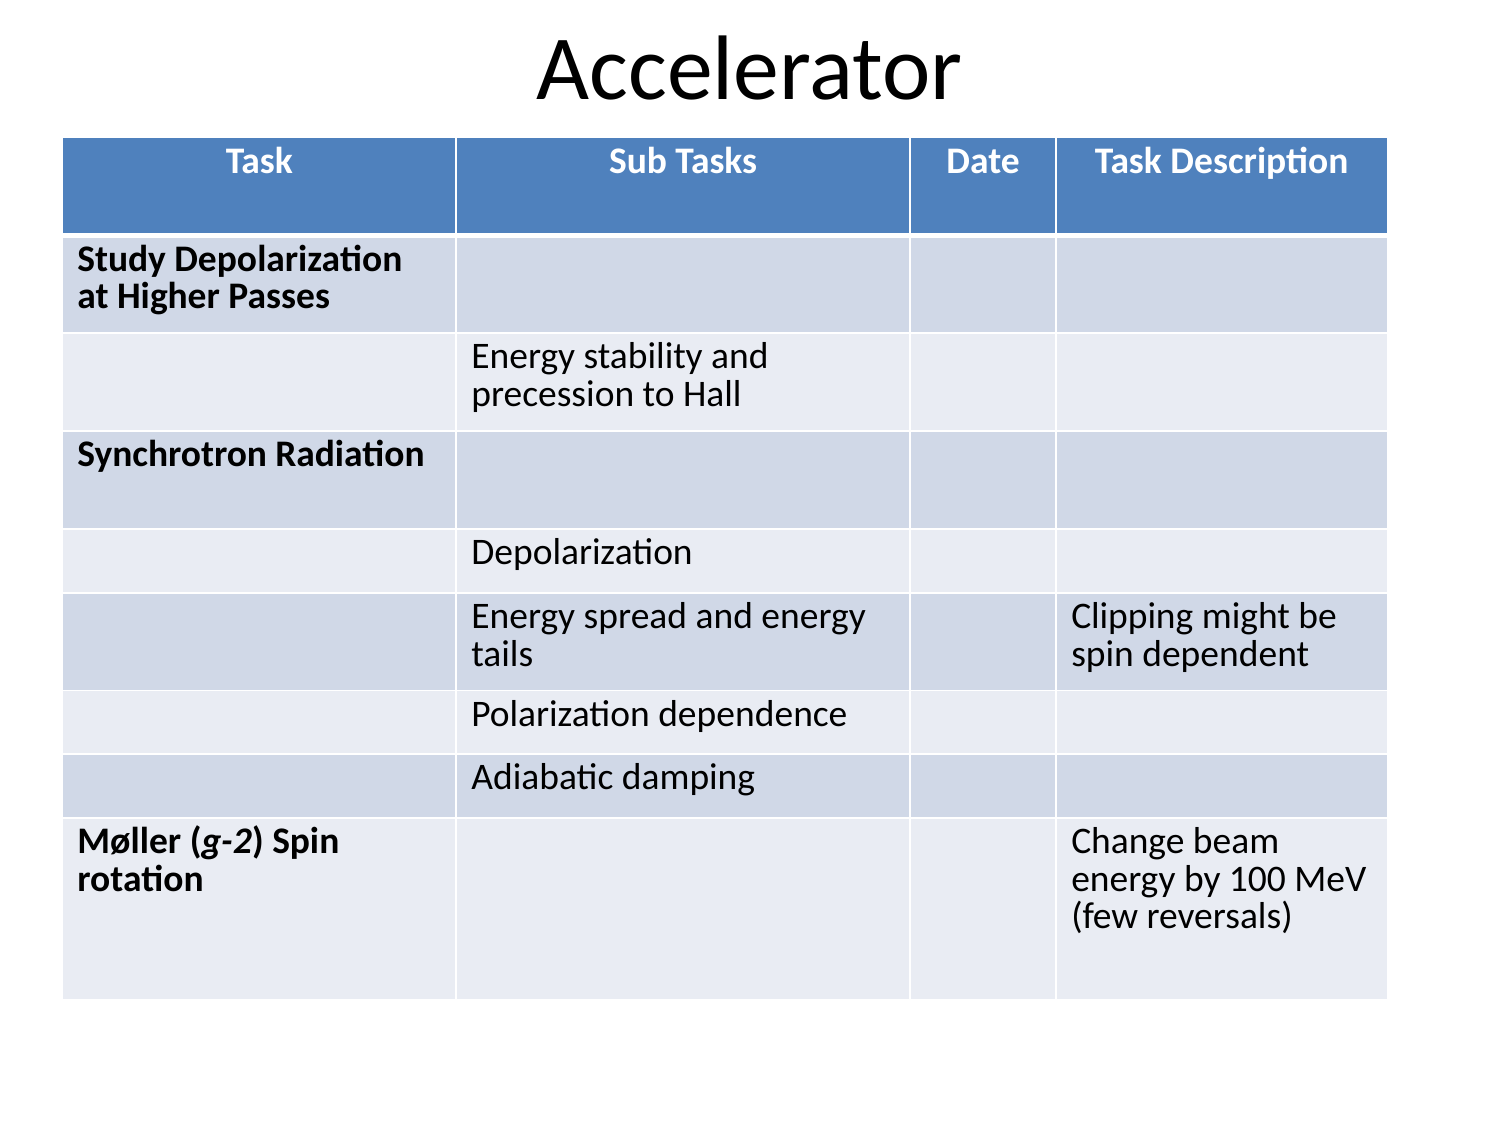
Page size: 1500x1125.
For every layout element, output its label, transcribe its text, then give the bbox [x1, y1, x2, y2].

table_cell [457, 432, 909, 528]
table_header Task [63, 138, 455, 233]
table_cell [457, 819, 909, 999]
table_cell [63, 530, 455, 592]
table_cell [911, 238, 1055, 332]
table_cell Synchrotron Radiation [63, 432, 455, 528]
table_header Task Description [1057, 138, 1387, 233]
table_cell [457, 238, 909, 332]
table_cell [1057, 334, 1387, 430]
table_cell [911, 334, 1055, 430]
table_cell [1057, 238, 1387, 332]
table_cell [911, 755, 1055, 817]
table_cell Energy stability and precession to Hall [457, 334, 909, 430]
table_cell [63, 755, 455, 817]
table_cell Change beam energy by 100 MeV (few reversals) [1057, 819, 1387, 999]
title Accelerator [75, 0, 1425, 125]
table_cell Energy spread and energy tails [457, 594, 909, 690]
table_header Date [911, 138, 1055, 233]
table_cell Clipping might be spin dependent [1057, 594, 1387, 690]
table_cell Møller (g-2) Spin rotation [63, 819, 455, 999]
table_cell [911, 432, 1055, 528]
table_cell Adiabatic damping [457, 755, 909, 817]
table_cell [911, 594, 1055, 690]
table_cell [63, 594, 455, 690]
table_cell [911, 691, 1055, 753]
table_cell Depolarization [457, 530, 909, 592]
table_cell Polarization dependence [457, 691, 909, 753]
table_cell [911, 819, 1055, 999]
table_cell Study Depolarization at Higher Passes [63, 238, 455, 332]
table_header Sub Tasks [457, 138, 909, 233]
table_cell [1057, 691, 1387, 753]
table_cell [1057, 530, 1387, 592]
table_cell [63, 334, 455, 430]
table_cell [63, 691, 455, 753]
table_cell [911, 530, 1055, 592]
table_cell [1057, 432, 1387, 528]
table_cell [1057, 755, 1387, 817]
